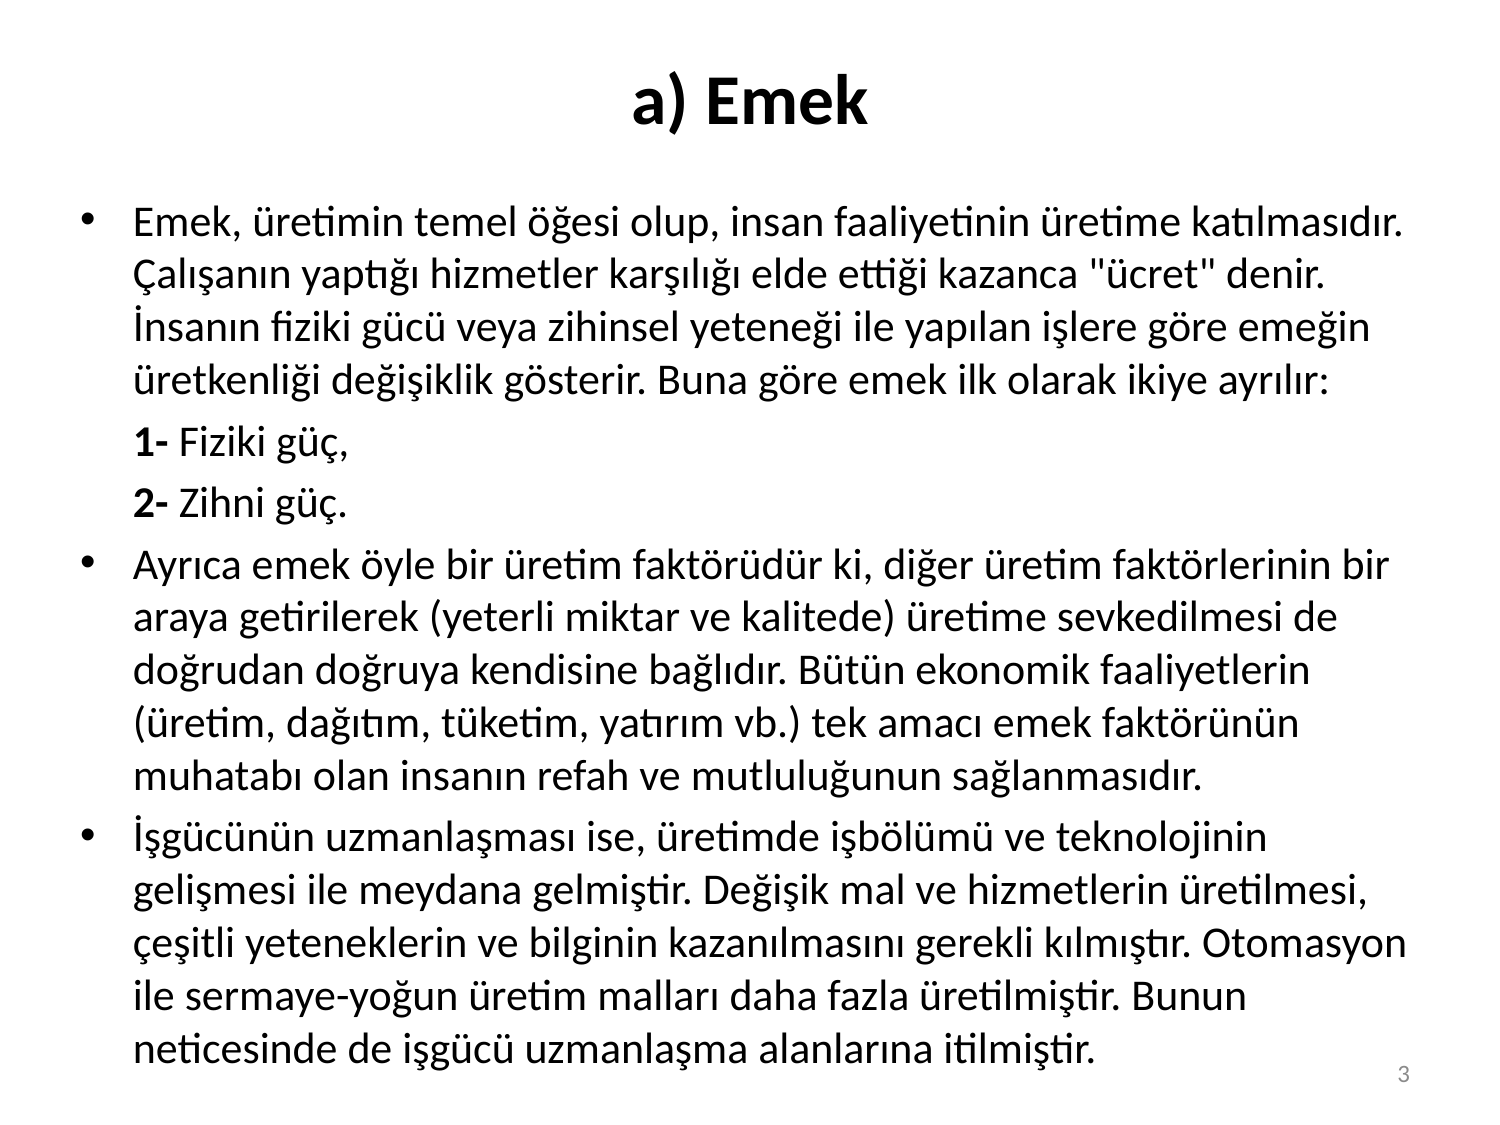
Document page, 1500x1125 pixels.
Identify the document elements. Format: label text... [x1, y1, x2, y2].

title a) Emek [75, 45, 1425, 184]
slide_number 3 [1074, 1042, 1425, 1103]
list Emek, üretimin temel öğesi olup, insan faaliyetinin üretime katılmasıdır. Çalışanın yaptığı hizmetler karşılığı elde ettiği kazanca "ücret" denir. İnsanın fiziki gücü veya zihinsel yeteneği ile yapılan işlere göre emeğin üretkenliği değişiklik gösterir. Buna göre emek ilk olarak ikiye ayrılır: 1- Fiziki güç, 2- Zihni güç. Ayrıca emek öyle bir üretim faktörüdür ki, diğer üretim faktörlerinin bir araya getirilerek (yeterli miktar ve kalitede) üretime sevkedilmesi de doğrudan doğruya kendisine bağlıdır. Bütün ekonomik faaliyetlerin (üretim, dağıtım, tüketim, yatırım vb.) tek amacı emek faktörünün muhatabı olan insanın refah ve mutluluğunun sağlanmasıdır. İşgücünün uzmanlaşması ise, üretimde işbölümü ve teknolojinin gelişmesi ile meydana gelmiştir. Değişik mal ve hizmetlerin üretilmesi, çeşitli yeteneklerin ve bilginin kazanılmasını gerekli kılmıştır. Otomasyon ile sermaye-yoğun üretim malları daha fazla üretilmiştir. Bunun neticesinde de işgücü uzmanlaşma alanlarına itilmiştir. [64, 184, 1436, 1094]
